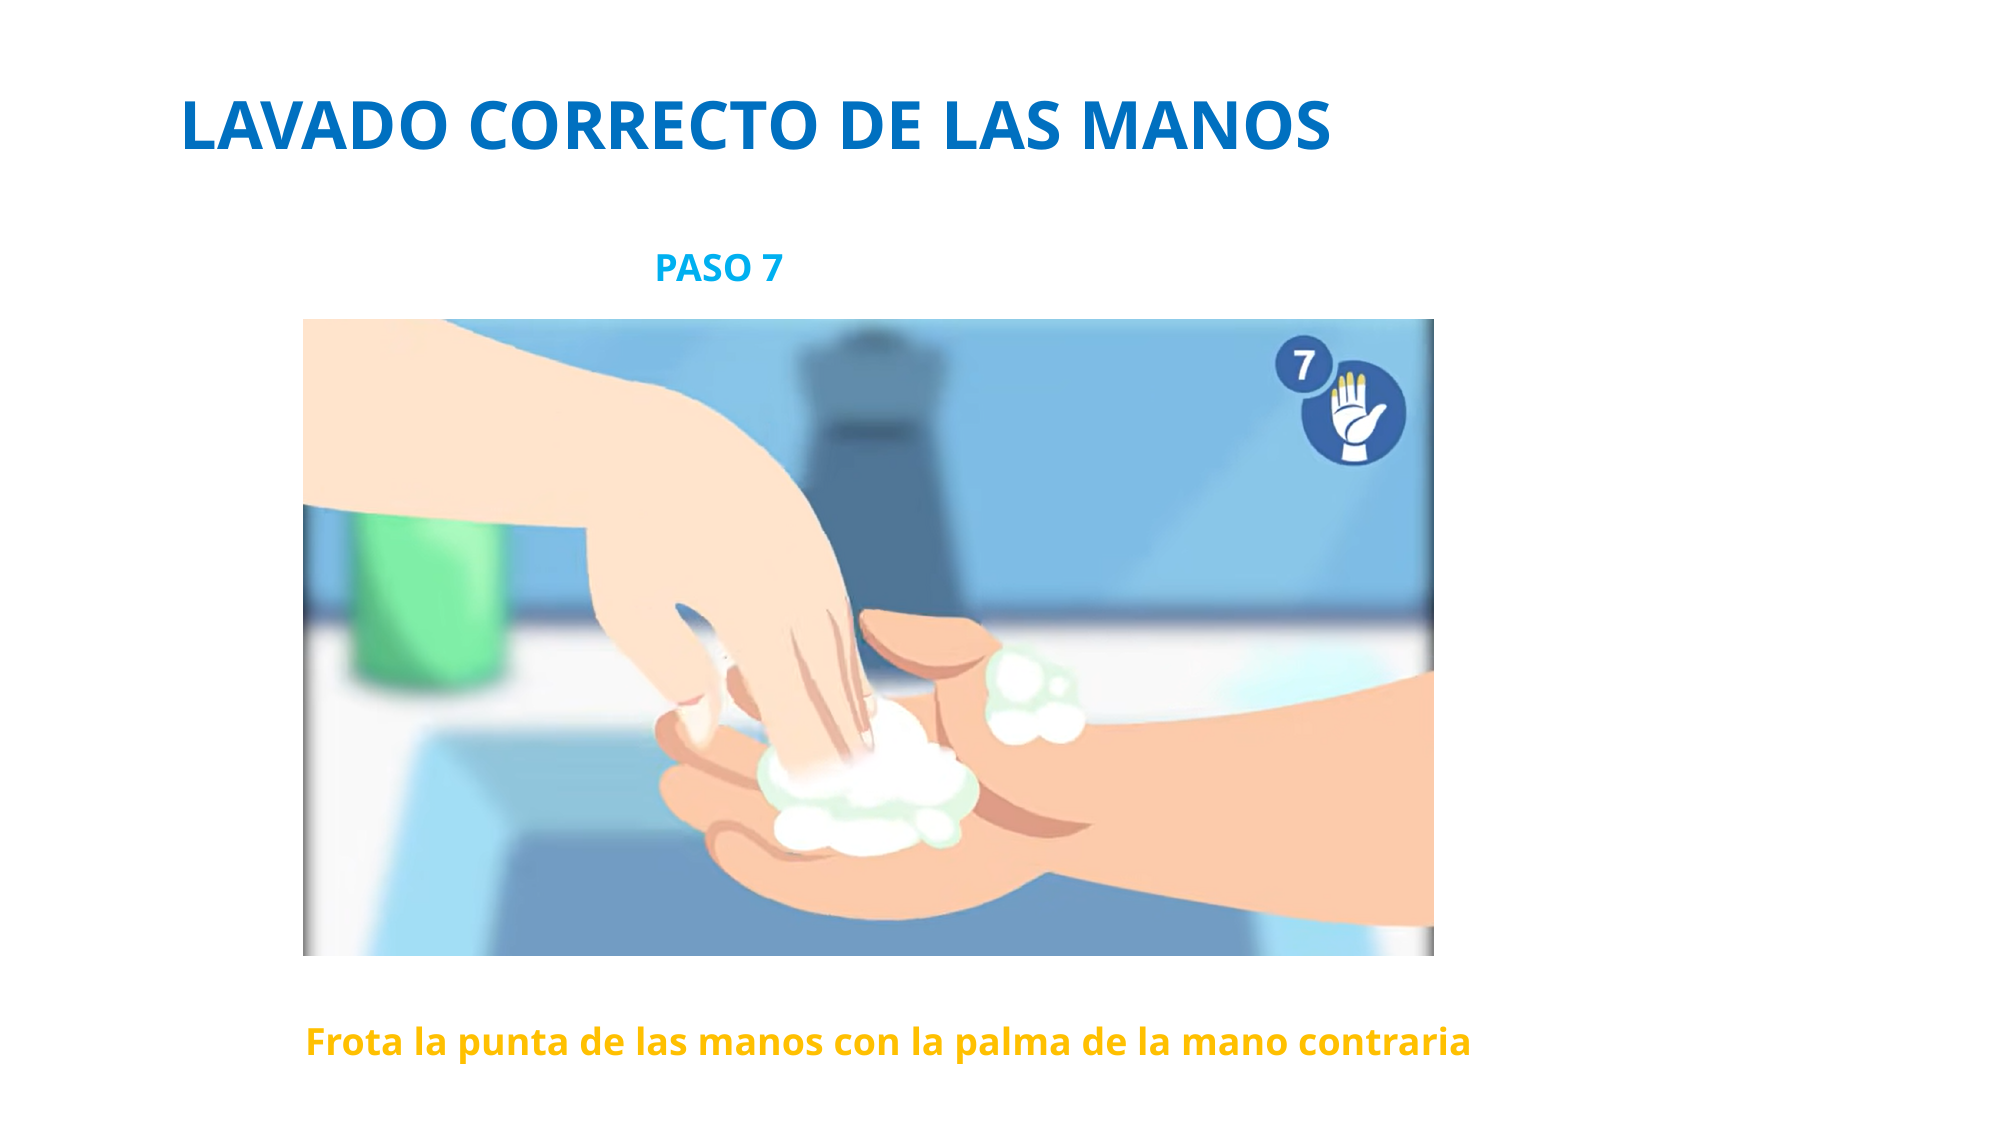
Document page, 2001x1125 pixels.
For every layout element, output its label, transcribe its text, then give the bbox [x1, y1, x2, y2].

picture [303, 319, 1434, 956]
text_box PASO 7 [639, 236, 1130, 296]
text_box Frota la punta de las manos con la palma de la mano contraria [290, 1010, 1517, 1071]
text_box LAVADO CORRECTO DE LAS MANOS [164, 84, 1517, 297]
